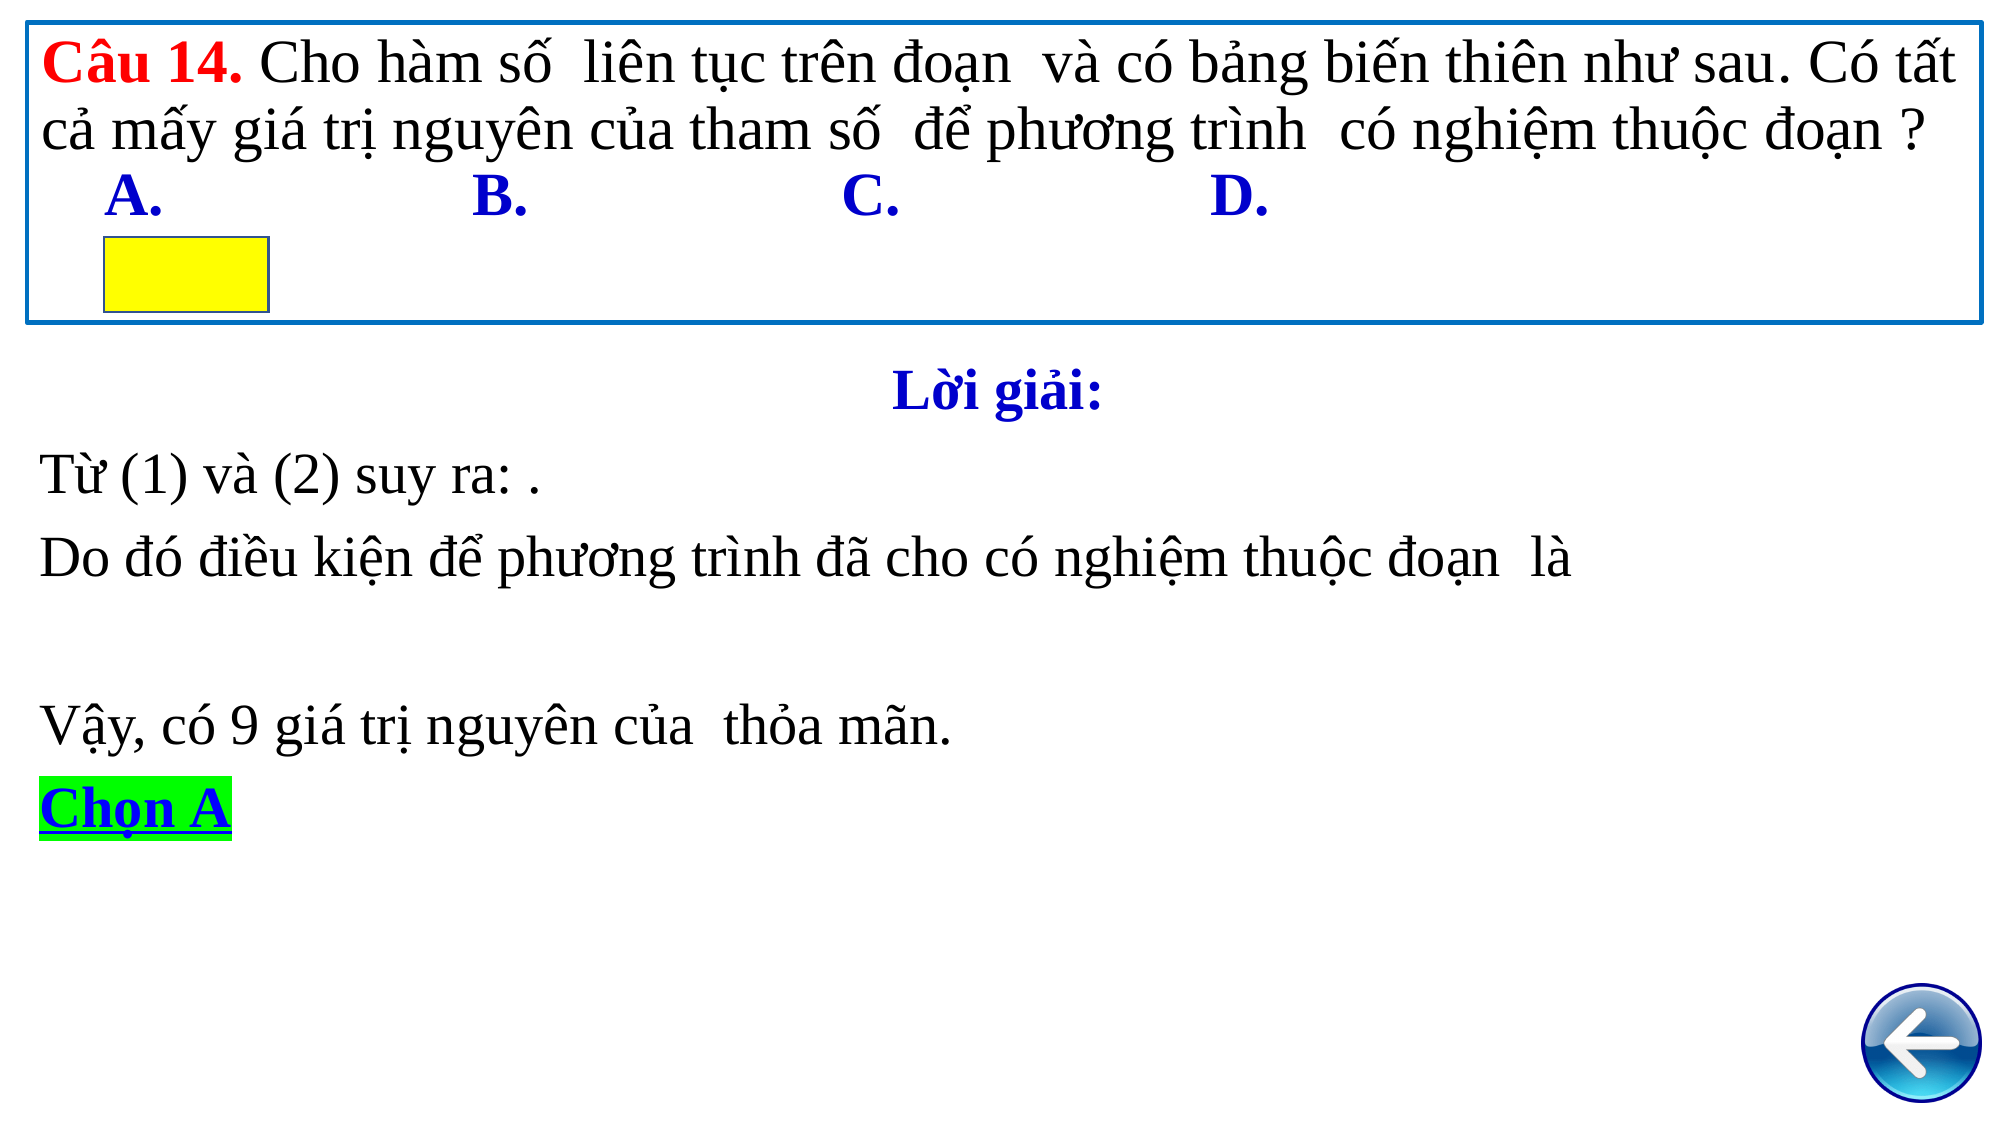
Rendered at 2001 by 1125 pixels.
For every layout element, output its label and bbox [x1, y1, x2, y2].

picture [1861, 983, 1982, 1103]
text_box [103, 236, 270, 313]
